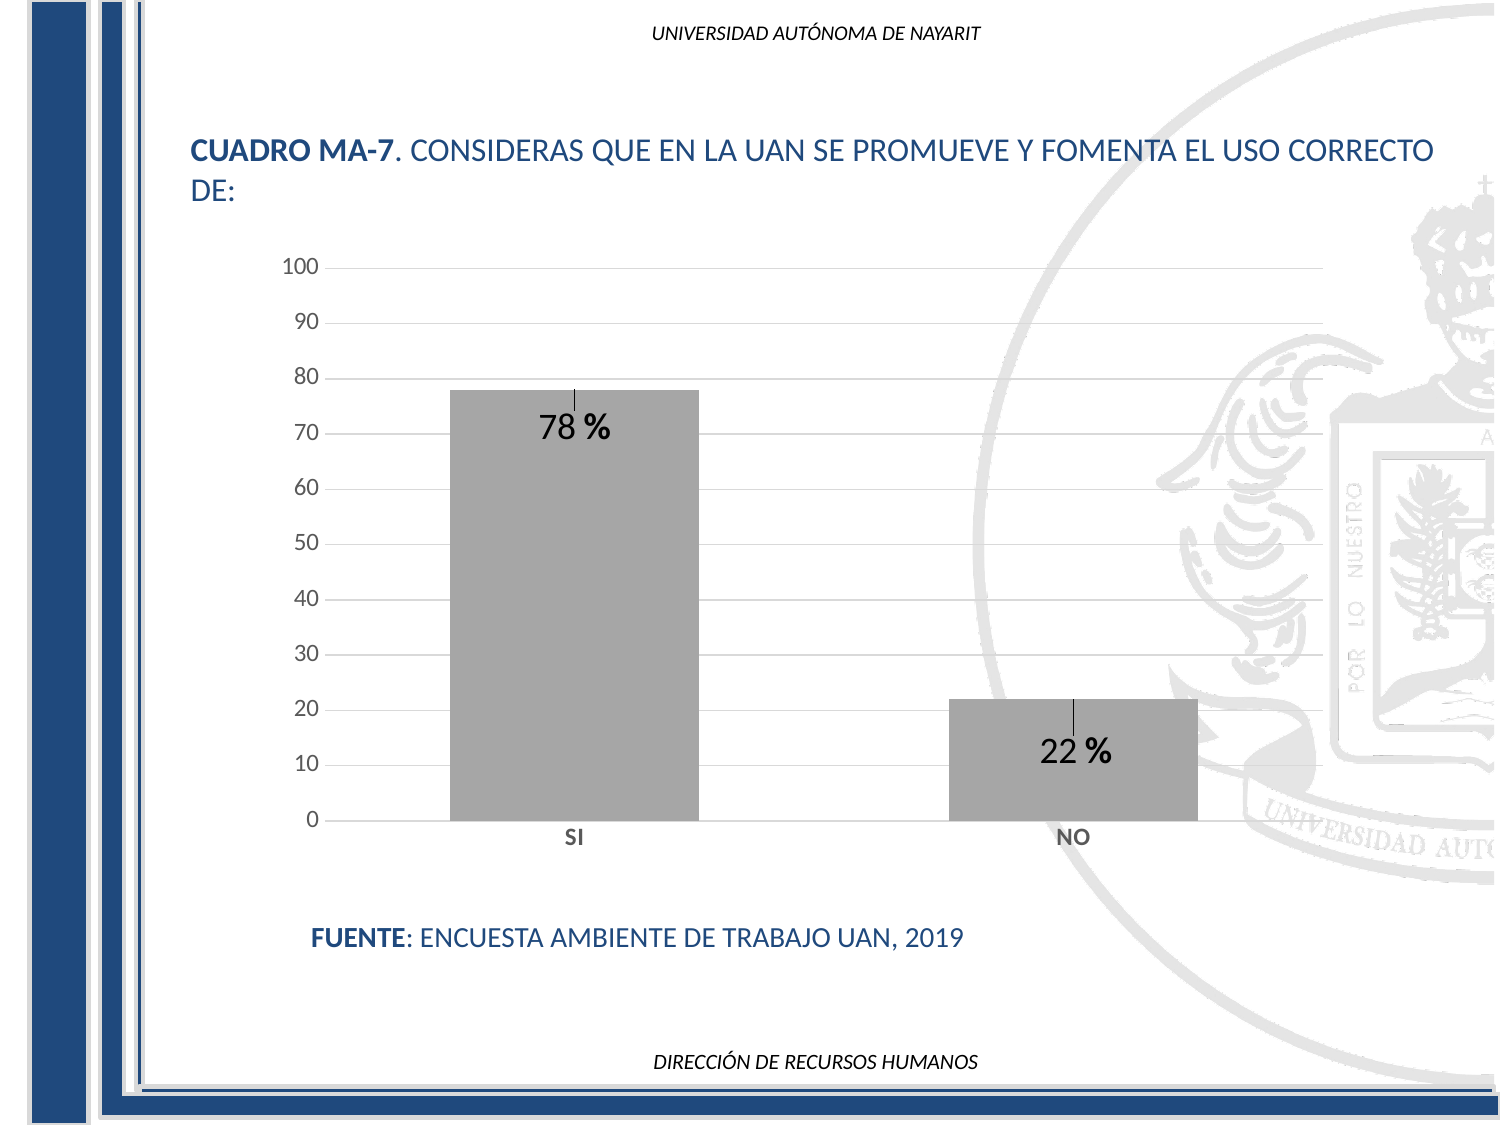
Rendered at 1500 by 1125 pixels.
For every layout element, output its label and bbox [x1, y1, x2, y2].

text_box [29, 0, 1500, 1125]
chart [252, 242, 1349, 882]
